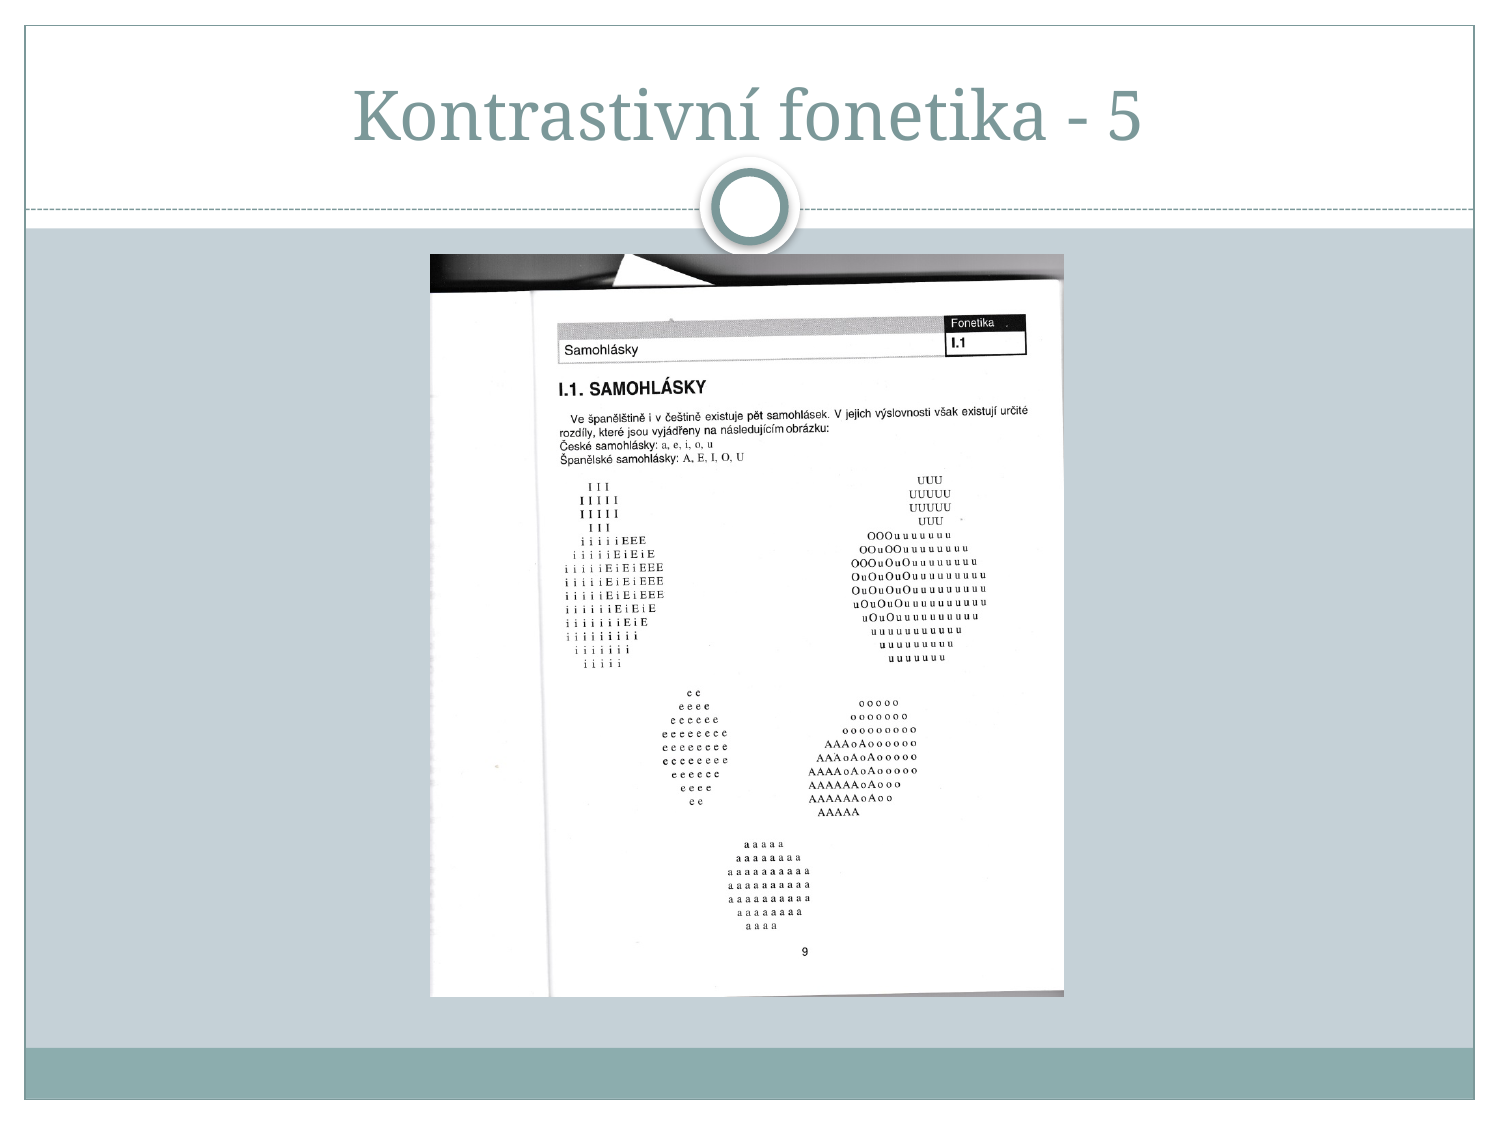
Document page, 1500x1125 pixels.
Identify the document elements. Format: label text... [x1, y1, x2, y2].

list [430, 254, 1064, 997]
title Kontrastivní fonetika - 5 [49, 37, 1450, 162]
